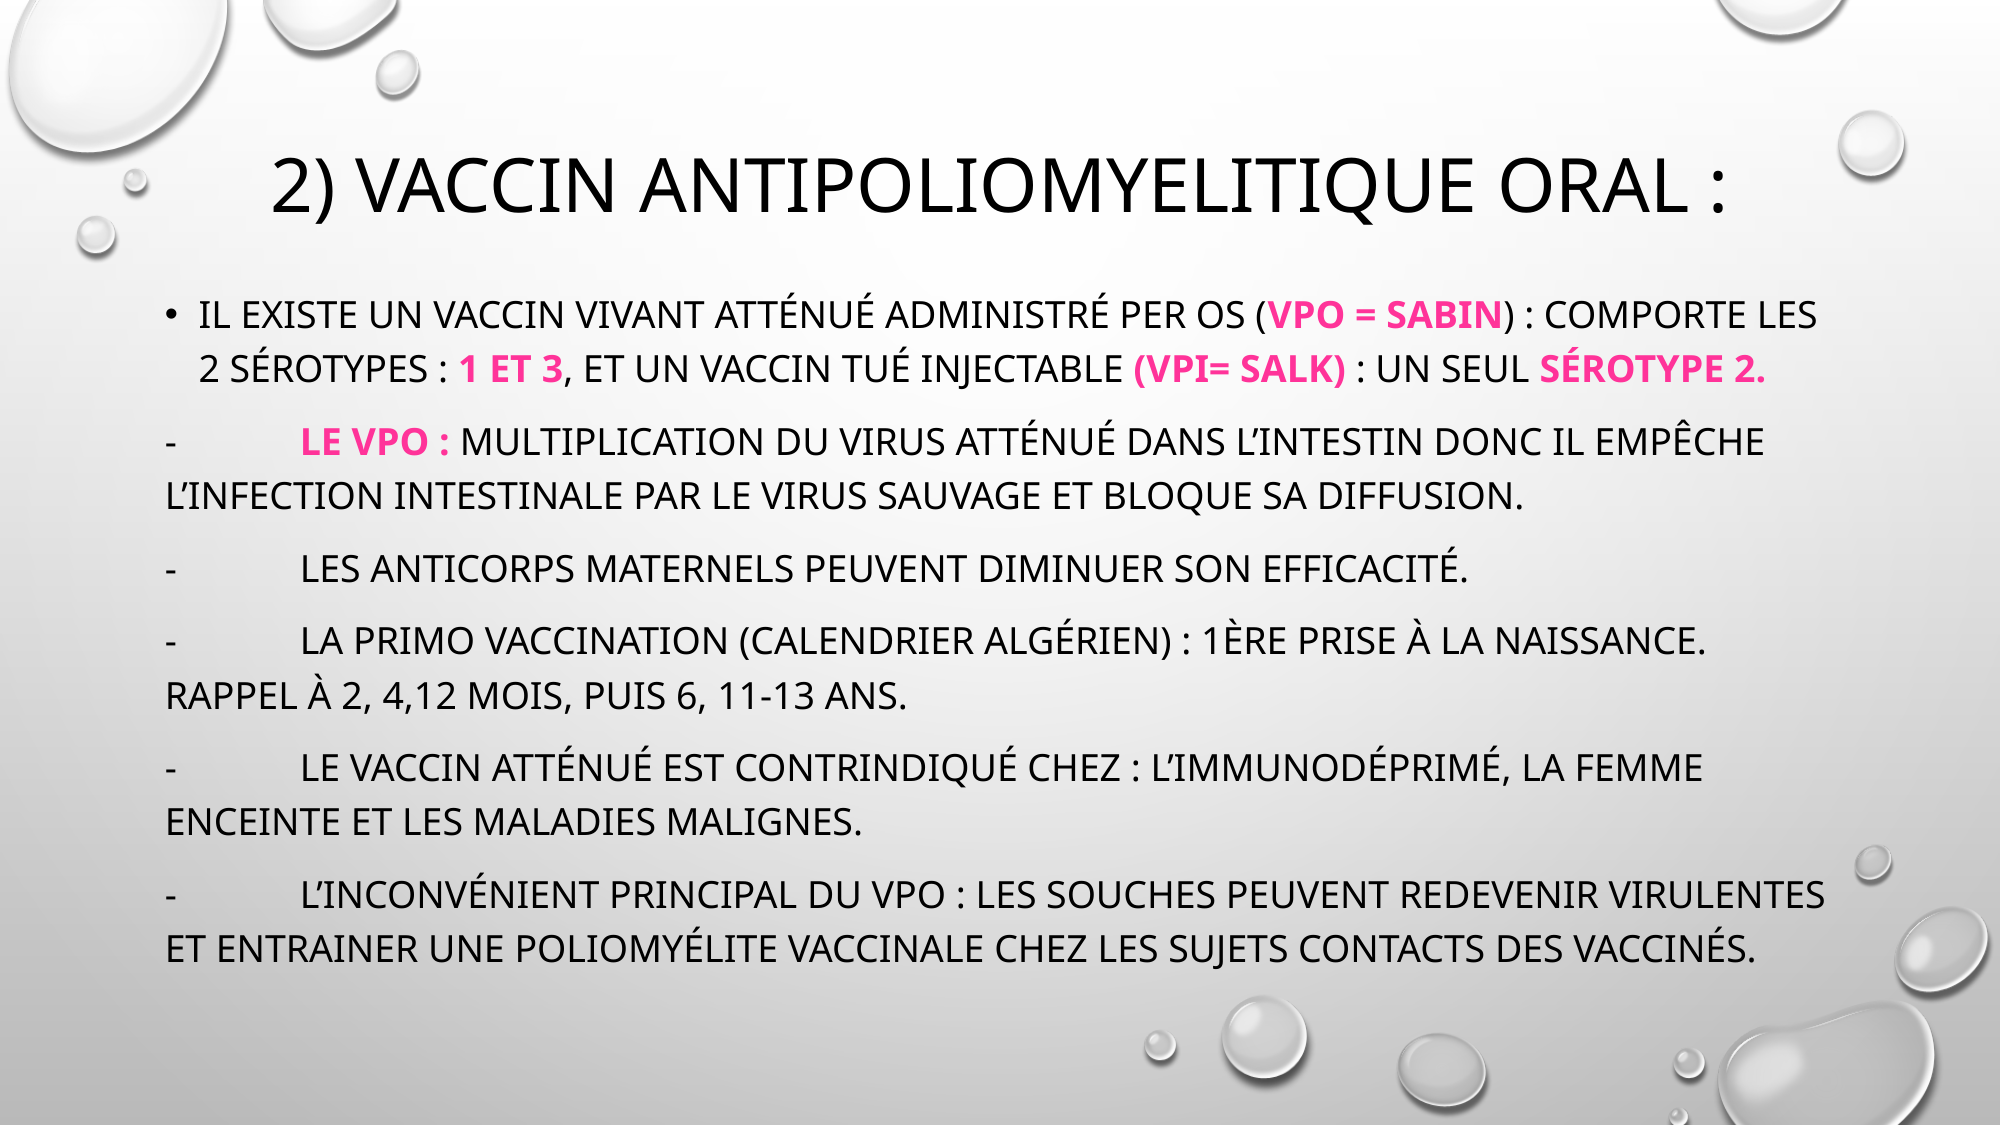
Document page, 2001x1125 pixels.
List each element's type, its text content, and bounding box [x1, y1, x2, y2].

list Il existe un vaccin vivant atténué administré per os (VPO = SABIN) : comporte les 2 sérotypes : 1 et 3, et un vaccin tué injectable (VPI= SALK) : un seul sérotype 2. - Le VPO : multiplication du virus atténué dans l’intestin donc il empêche l’infection intestinale par le virus sauvage et bloque sa diffusion. - Les anticorps maternels peuvent diminuer son efficacité. - La primo vaccination (calendrier Algérien) : 1ère prise à la naissance. Rappel à 2, 4,12 mois, puis 6, 11-13 ans. - Le vaccin atténué est contrindiqué chez : l’immunodéprimé, la femme enceinte et les maladies malignes. - L’inconvénient principal du VPO : les souches peuvent redevenir virulentes et entrainer une poliomyélite vaccinale chez les sujets contacts des vaccinés. [149, 274, 1850, 1069]
picture [0, 0, 2000, 1125]
title 2) VACCIN ANTIPOLIOMYELITIQUE ORAL : [149, 101, 1851, 275]
